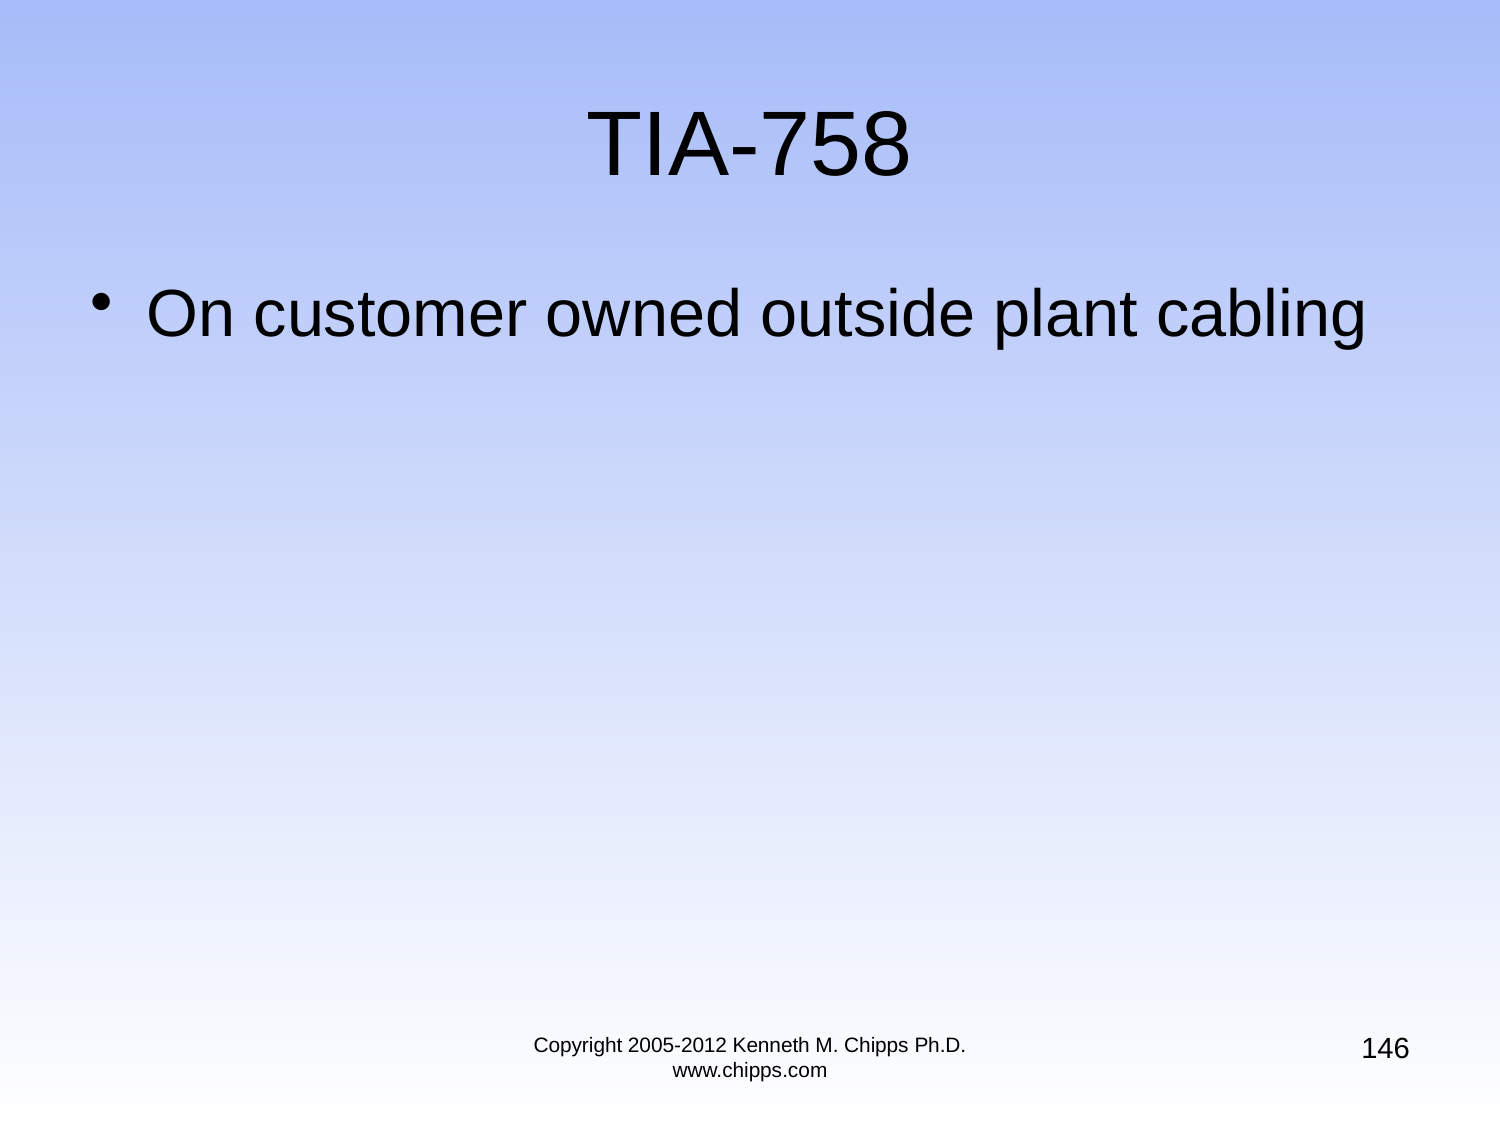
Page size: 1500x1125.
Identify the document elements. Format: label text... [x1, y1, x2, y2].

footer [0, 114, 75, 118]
list On customer owned outside plant cabling [75, 262, 1425, 1005]
slide_number 146 [1074, 1021, 1426, 1101]
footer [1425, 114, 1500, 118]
footer Copyright 2005-2012 Kenneth M. Chipps Ph.D. www.chipps.com [449, 1024, 1051, 1103]
title TIA-758 [75, 45, 1425, 233]
